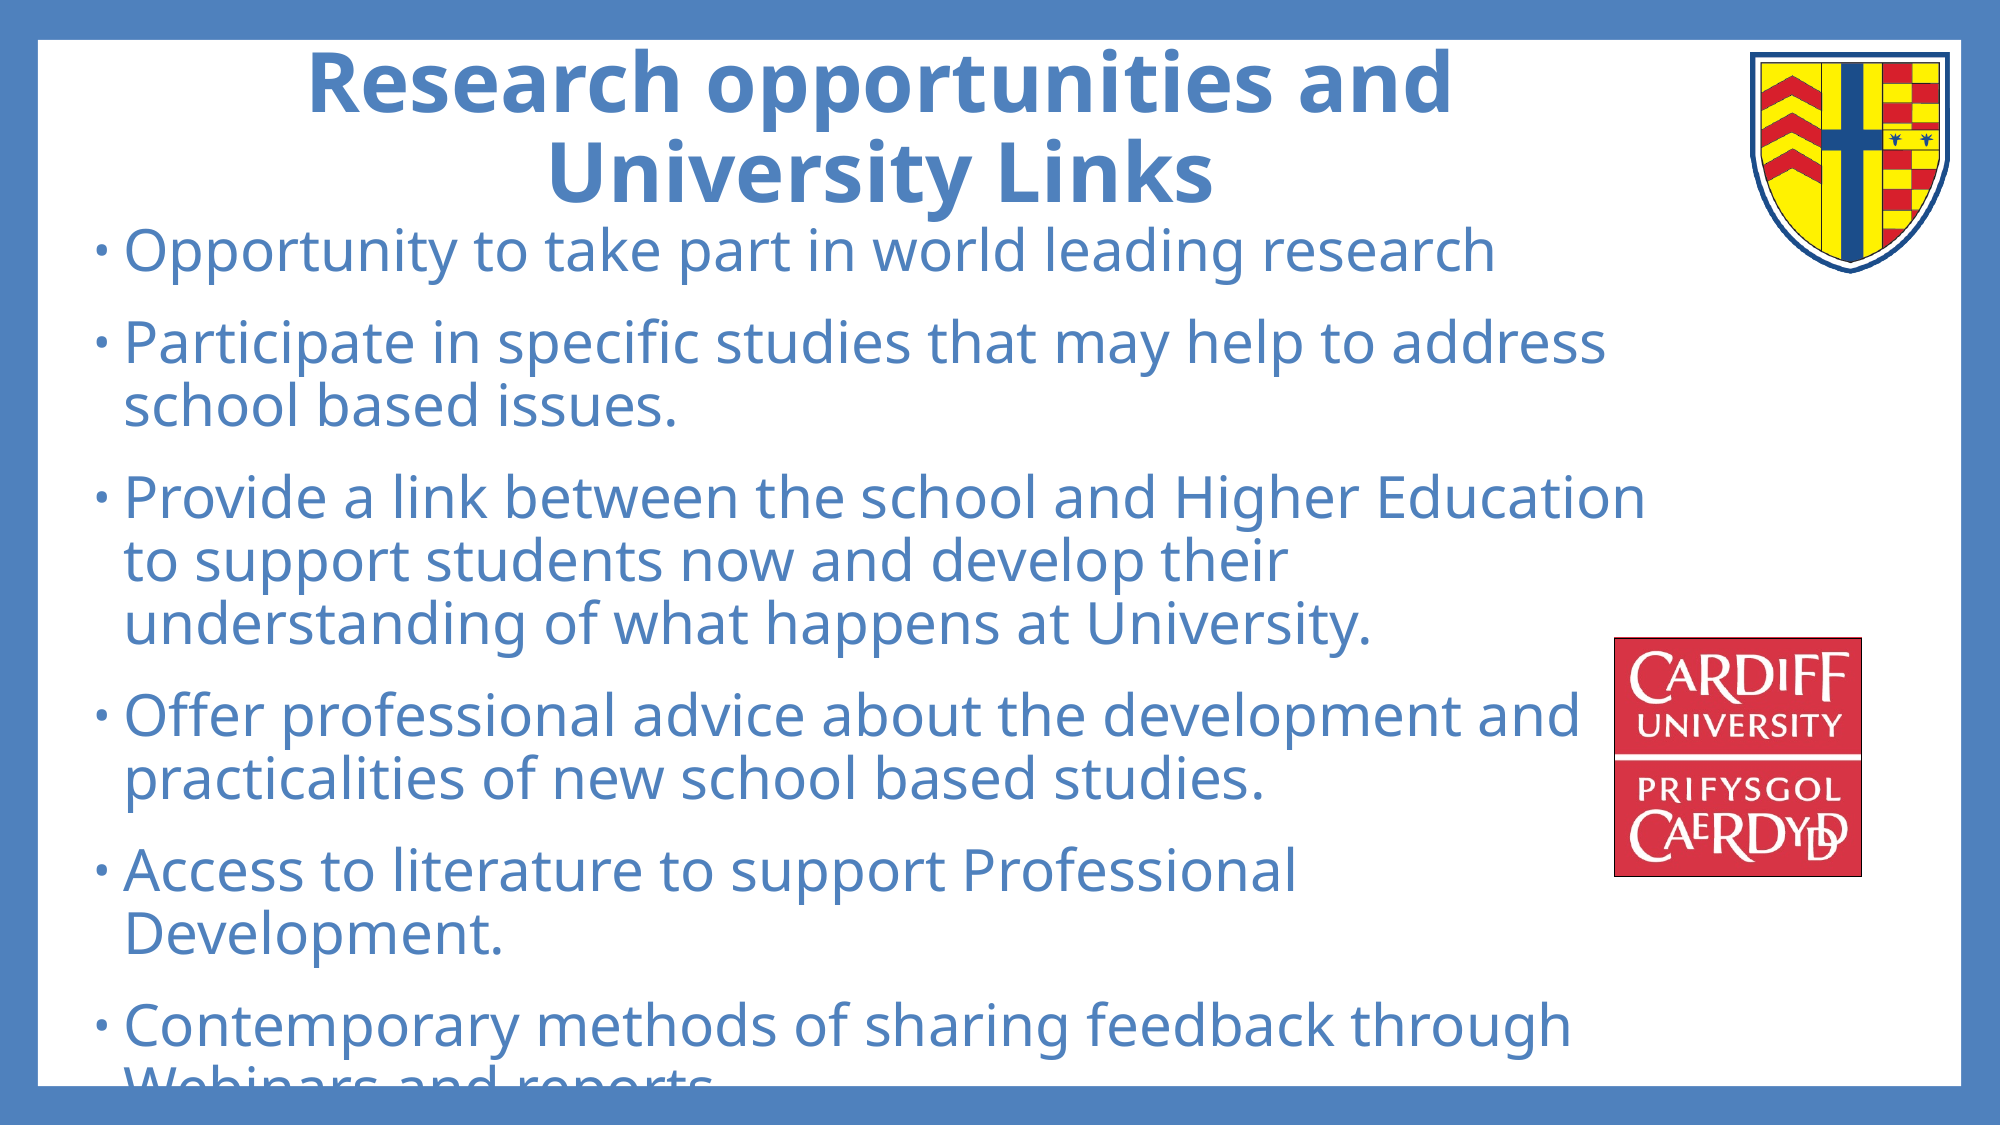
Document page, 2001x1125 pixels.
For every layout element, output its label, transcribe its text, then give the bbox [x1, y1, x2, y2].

picture [1750, 52, 1950, 274]
picture [1613, 637, 1862, 877]
title Research opportunities and University Links [70, 19, 1691, 242]
list Opportunity to take part in world leading research Participate in specific studies that may help to address school based issues. Provide a link between the school and Higher Education to support students now and develop their understanding of what happens at University. Offer professional advice about the development and practicalities of new school based studies. Access to literature to support Professional Development. Contemporary methods of sharing feedback through Webinars and reports. [70, 213, 1681, 877]
